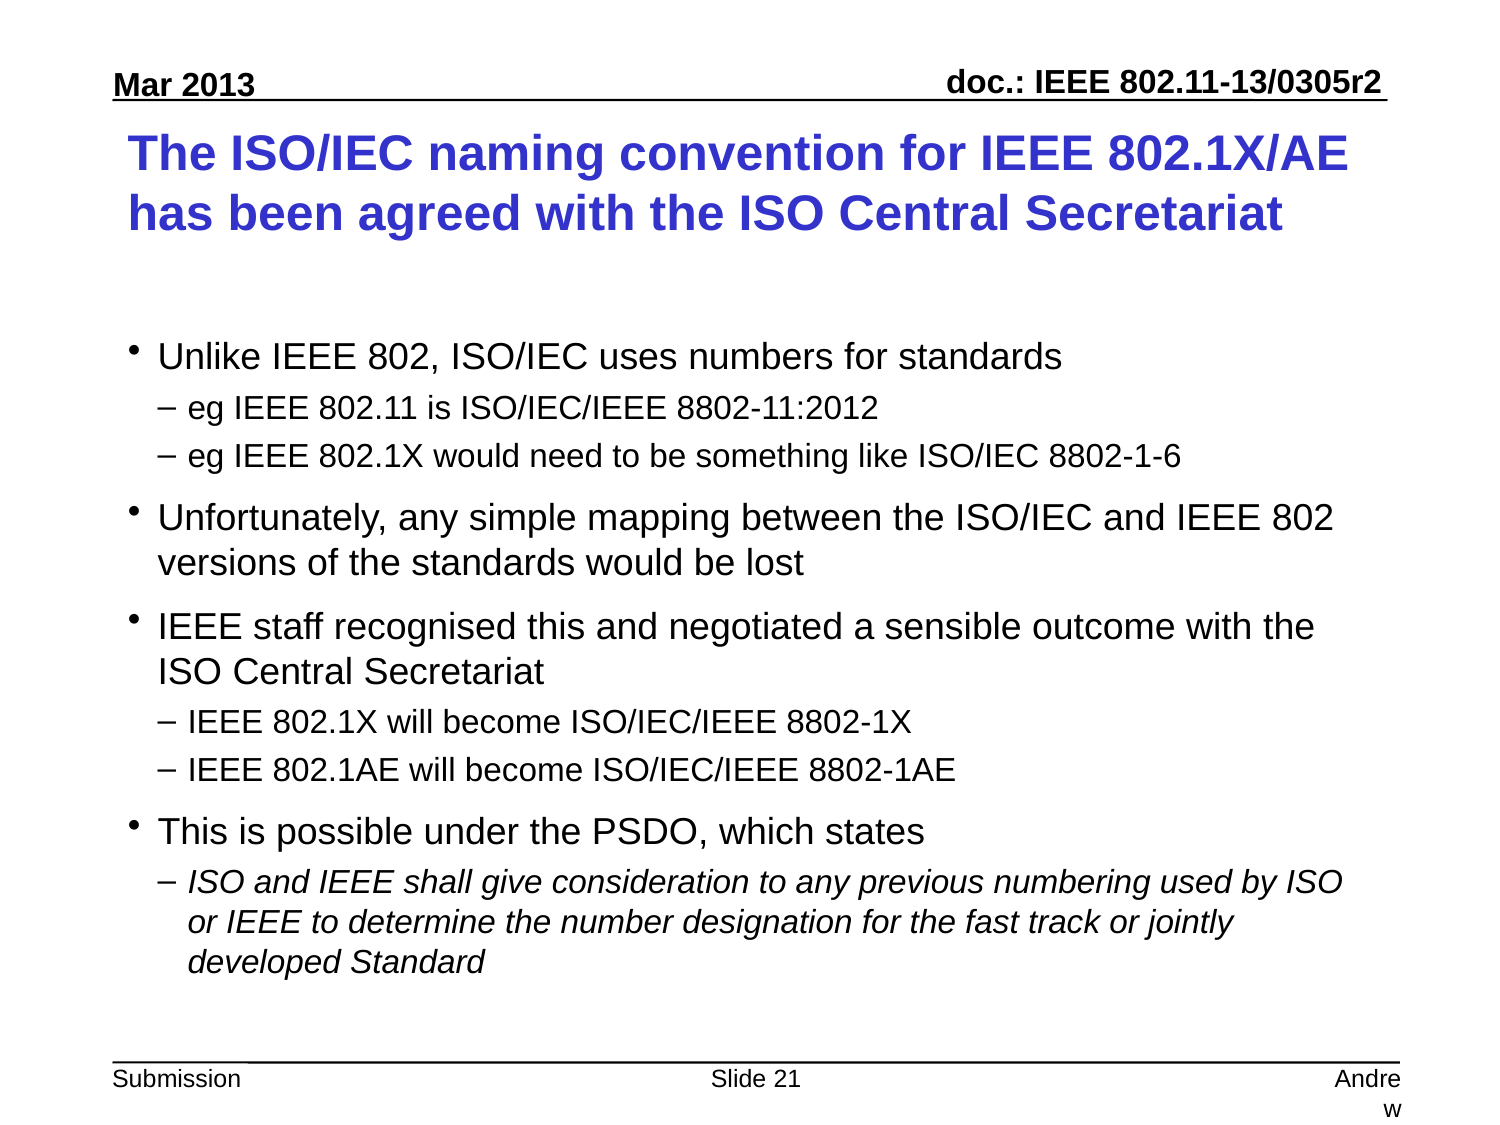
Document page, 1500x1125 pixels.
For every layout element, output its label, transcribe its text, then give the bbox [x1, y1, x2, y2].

slide_number Slide 21 [709, 1061, 803, 1093]
list Unlike IEEE 802, ISO/IEC uses numbers for standards eg IEEE 802.11 is ISO/IEC/IEEE 8802-11:2012 eg IEEE 802.1X would need to be something like ISO/IEC 8802-1-6 Unfortunately, any simple mapping between the ISO/IEC and IEEE 802 versions of the standards would be lost IEEE staff recognised this and negotiated a sensible outcome with the ISO Central Secretariat IEEE 802.1X will become ISO/IEC/IEEE 8802-1X IEEE 802.1AE will become ISO/IEC/IEEE 8802-1AE This is possible under the PSDO, which states ISO and IEEE shall give consideration to any previous numbering used by ISO or IEEE to determine the number designation for the fast track or jointly developed Standard [112, 324, 1388, 1000]
footer Andrew Myles, Cisco [1320, 1061, 1402, 1093]
title The ISO/IEC naming convention for IEEE 802.1X/AE has been agreed with the ISO Central Secretariat [112, 112, 1388, 288]
